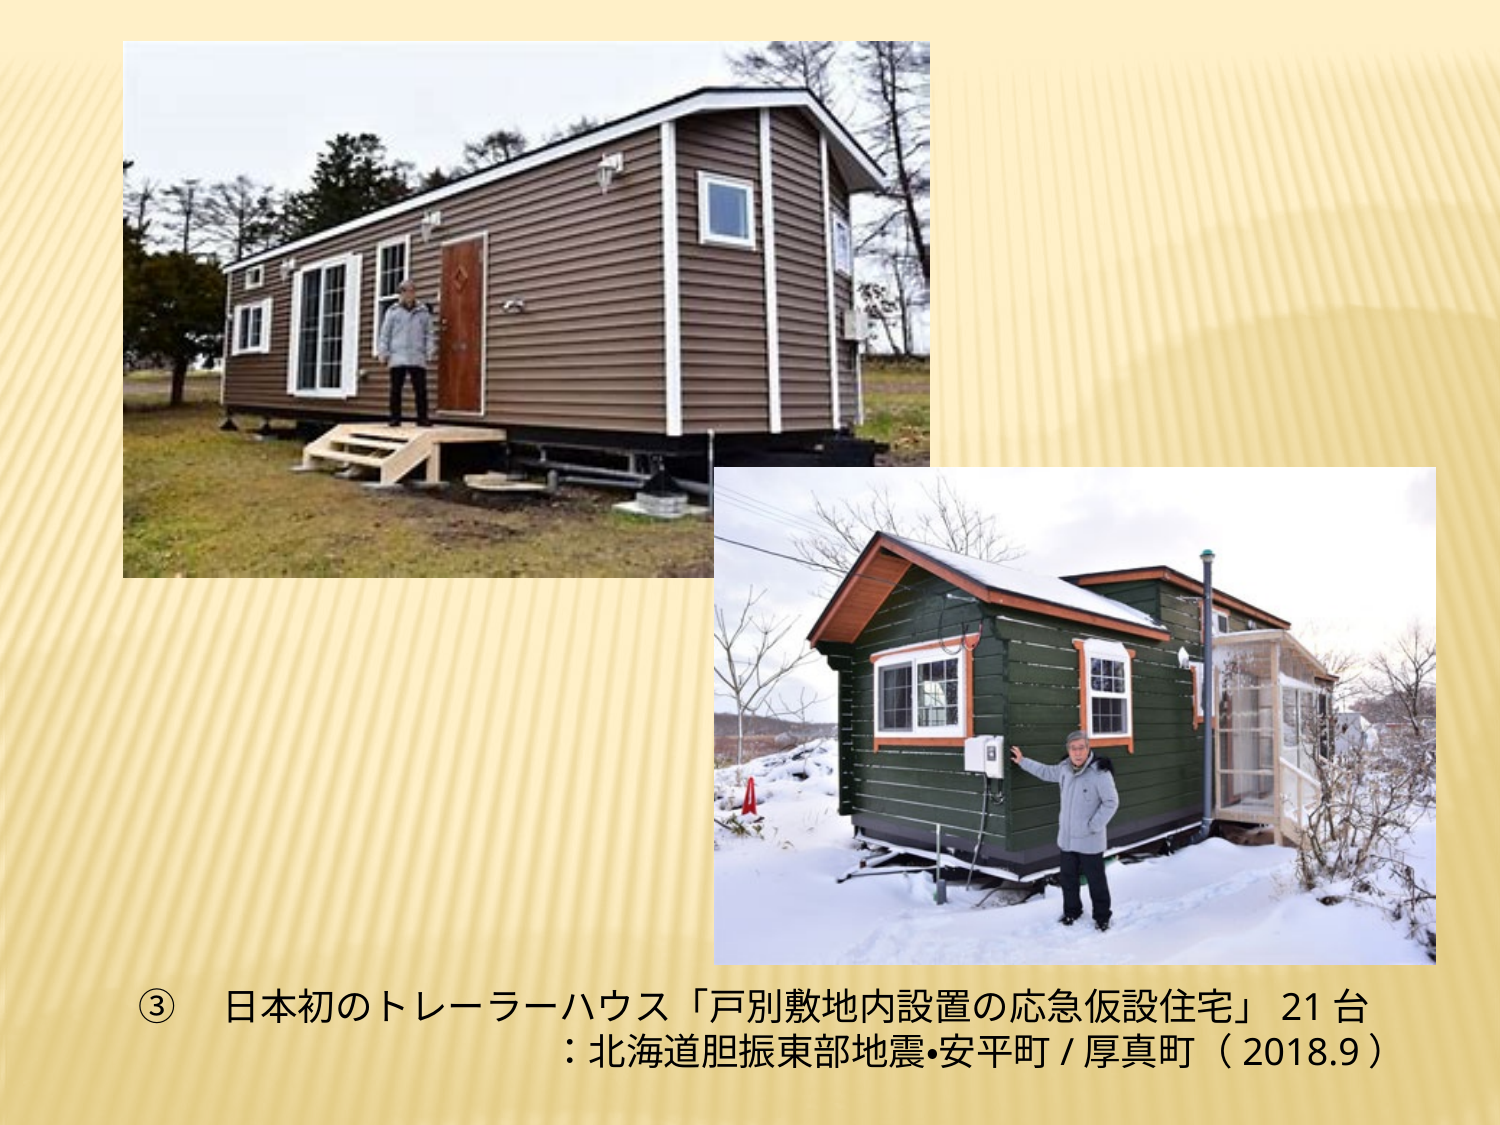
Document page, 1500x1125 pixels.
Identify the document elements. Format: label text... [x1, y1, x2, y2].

picture [123, 40, 1436, 965]
text_box ➂ 日本初のトレーラーハウス「戸別敷地内設置の応急仮設住宅」21台 ：北海道胆振東部地震・安平町/厚真町（2018.9） [123, 975, 1436, 1081]
